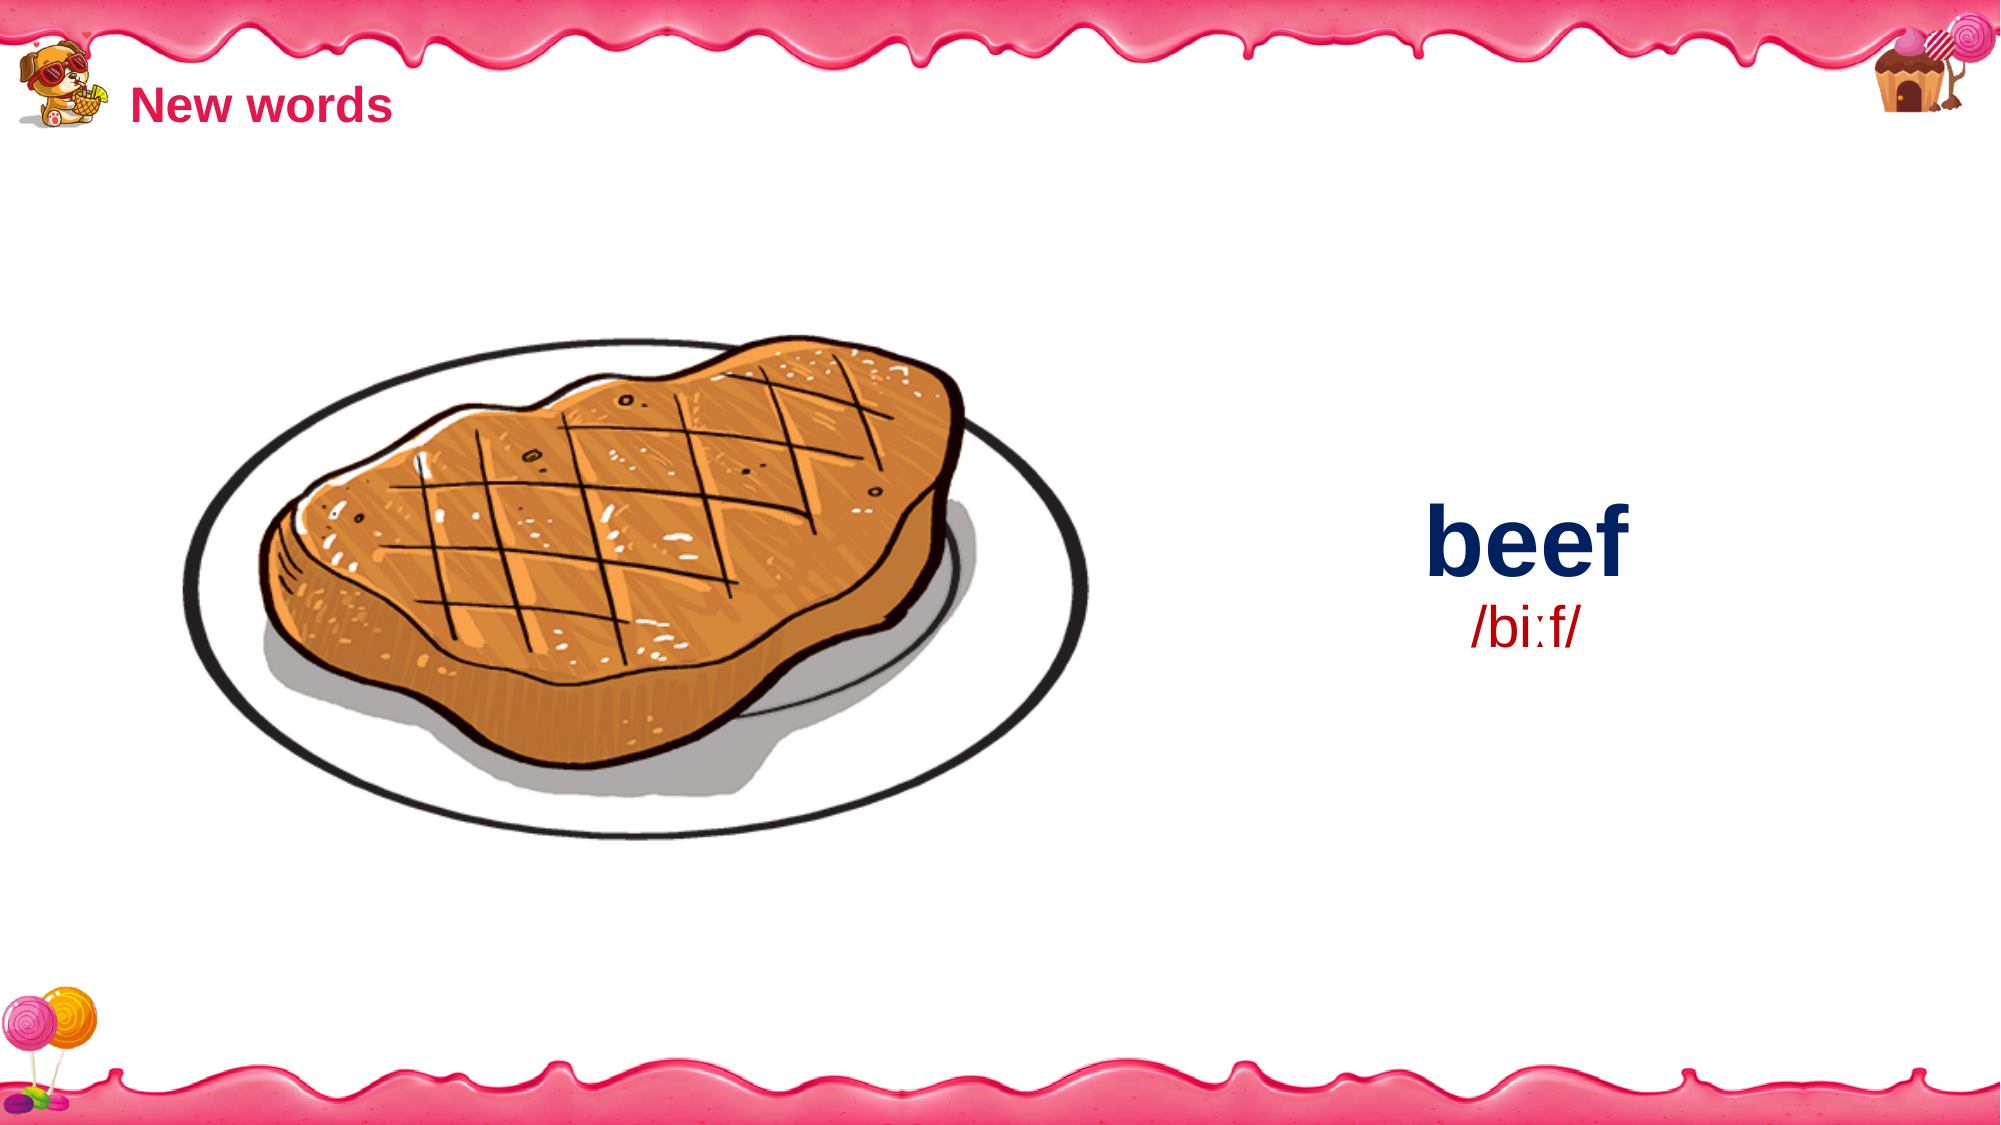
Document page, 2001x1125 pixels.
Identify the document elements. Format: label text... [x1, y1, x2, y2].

picture [0, 0, 2001, 131]
picture [0, 985, 2000, 1125]
text_box New words [114, 65, 1115, 201]
picture [150, 309, 1148, 865]
text_box beef [1187, 469, 1866, 581]
text_box /biːf/ [1187, 581, 1866, 667]
